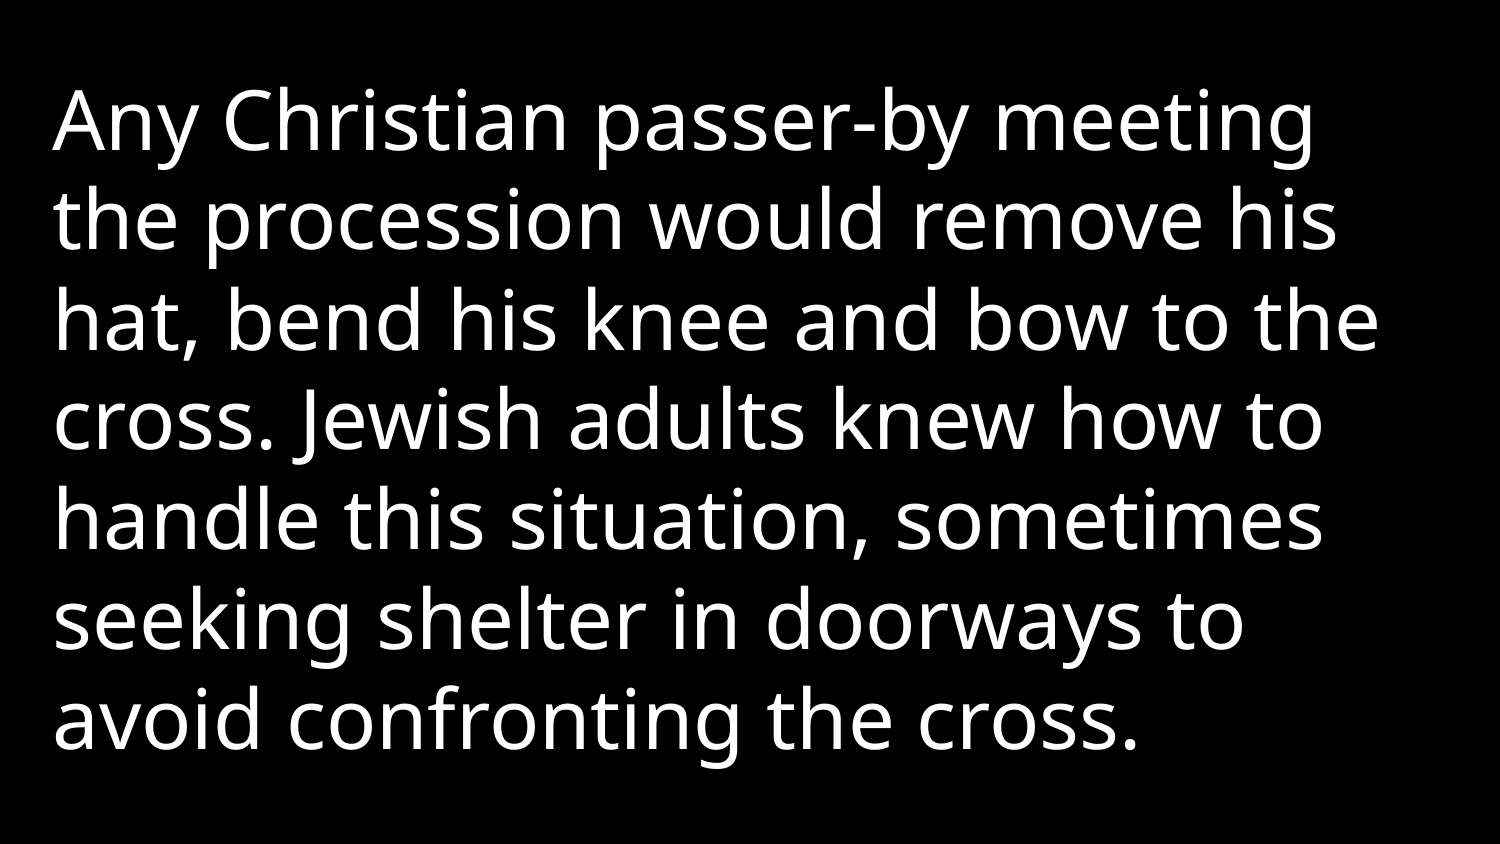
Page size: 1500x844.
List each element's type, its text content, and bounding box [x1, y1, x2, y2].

subtitle Any Christian passer-by meeting the procession would remove his hat, bend his knee and bow to the cross. Jewish adults knew how to handle this situation, sometimes seeking shelter in doorways to avoid confronting the cross. [37, 59, 1450, 844]
